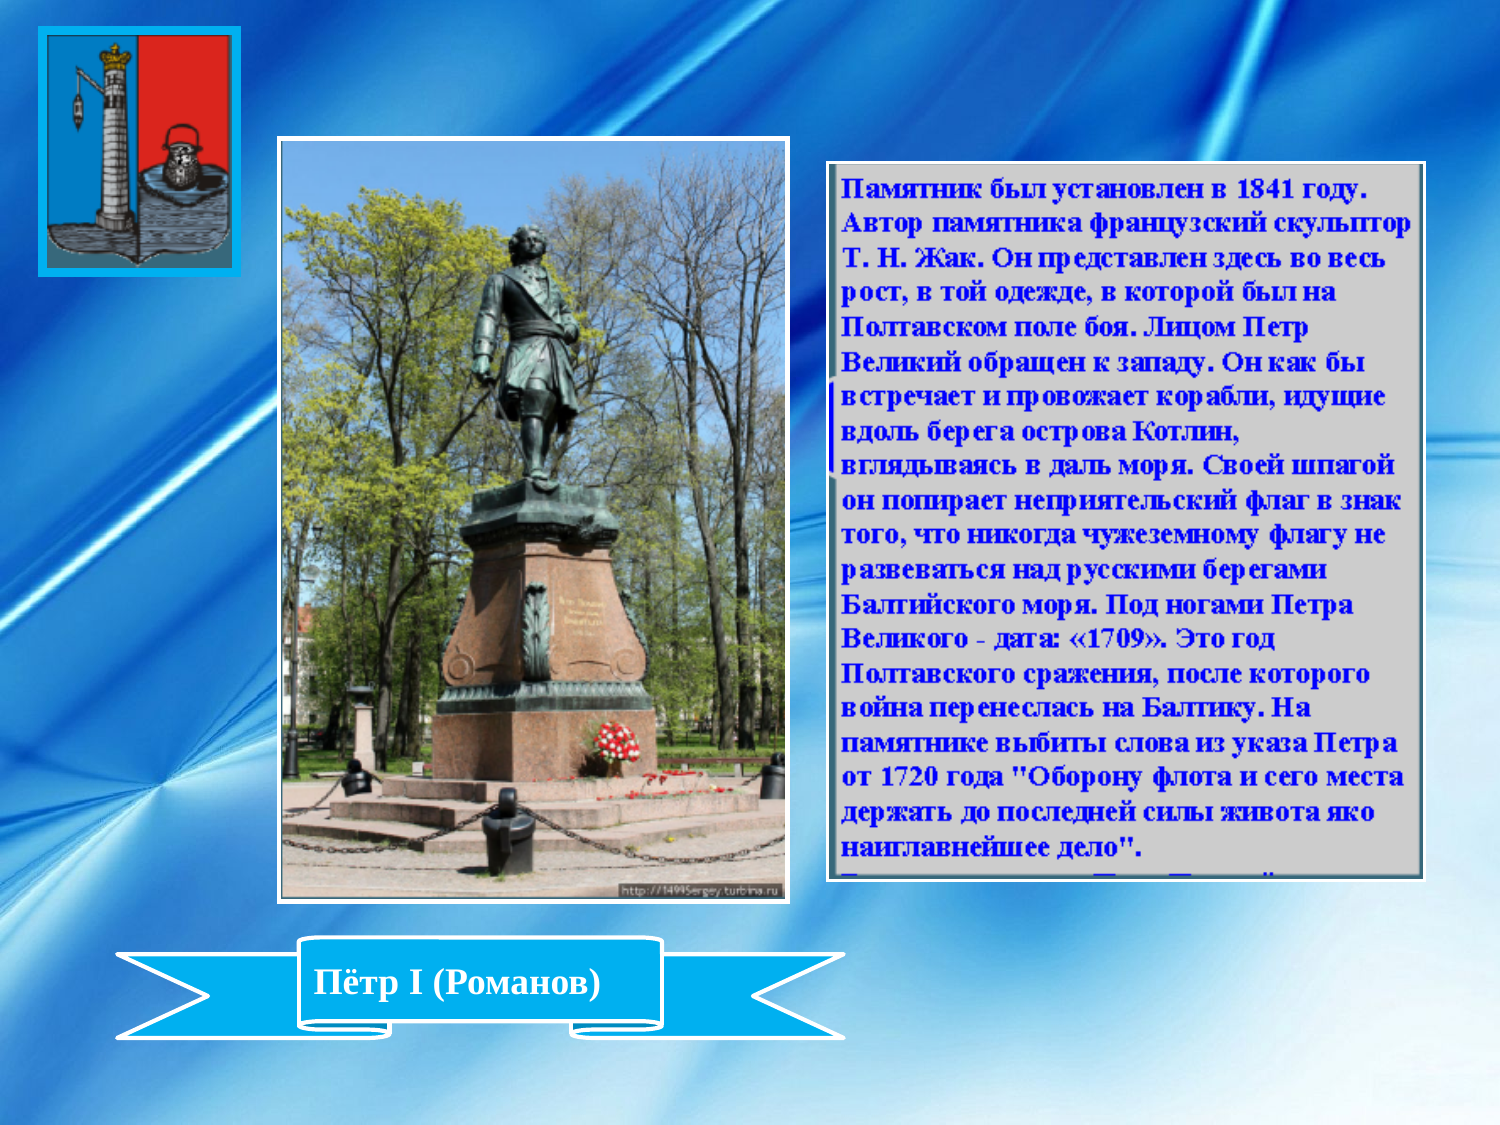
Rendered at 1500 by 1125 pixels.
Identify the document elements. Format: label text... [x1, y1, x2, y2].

text_box Пётр I (Романов) [115, 935, 846, 1041]
picture [0, 0, 1500, 1125]
